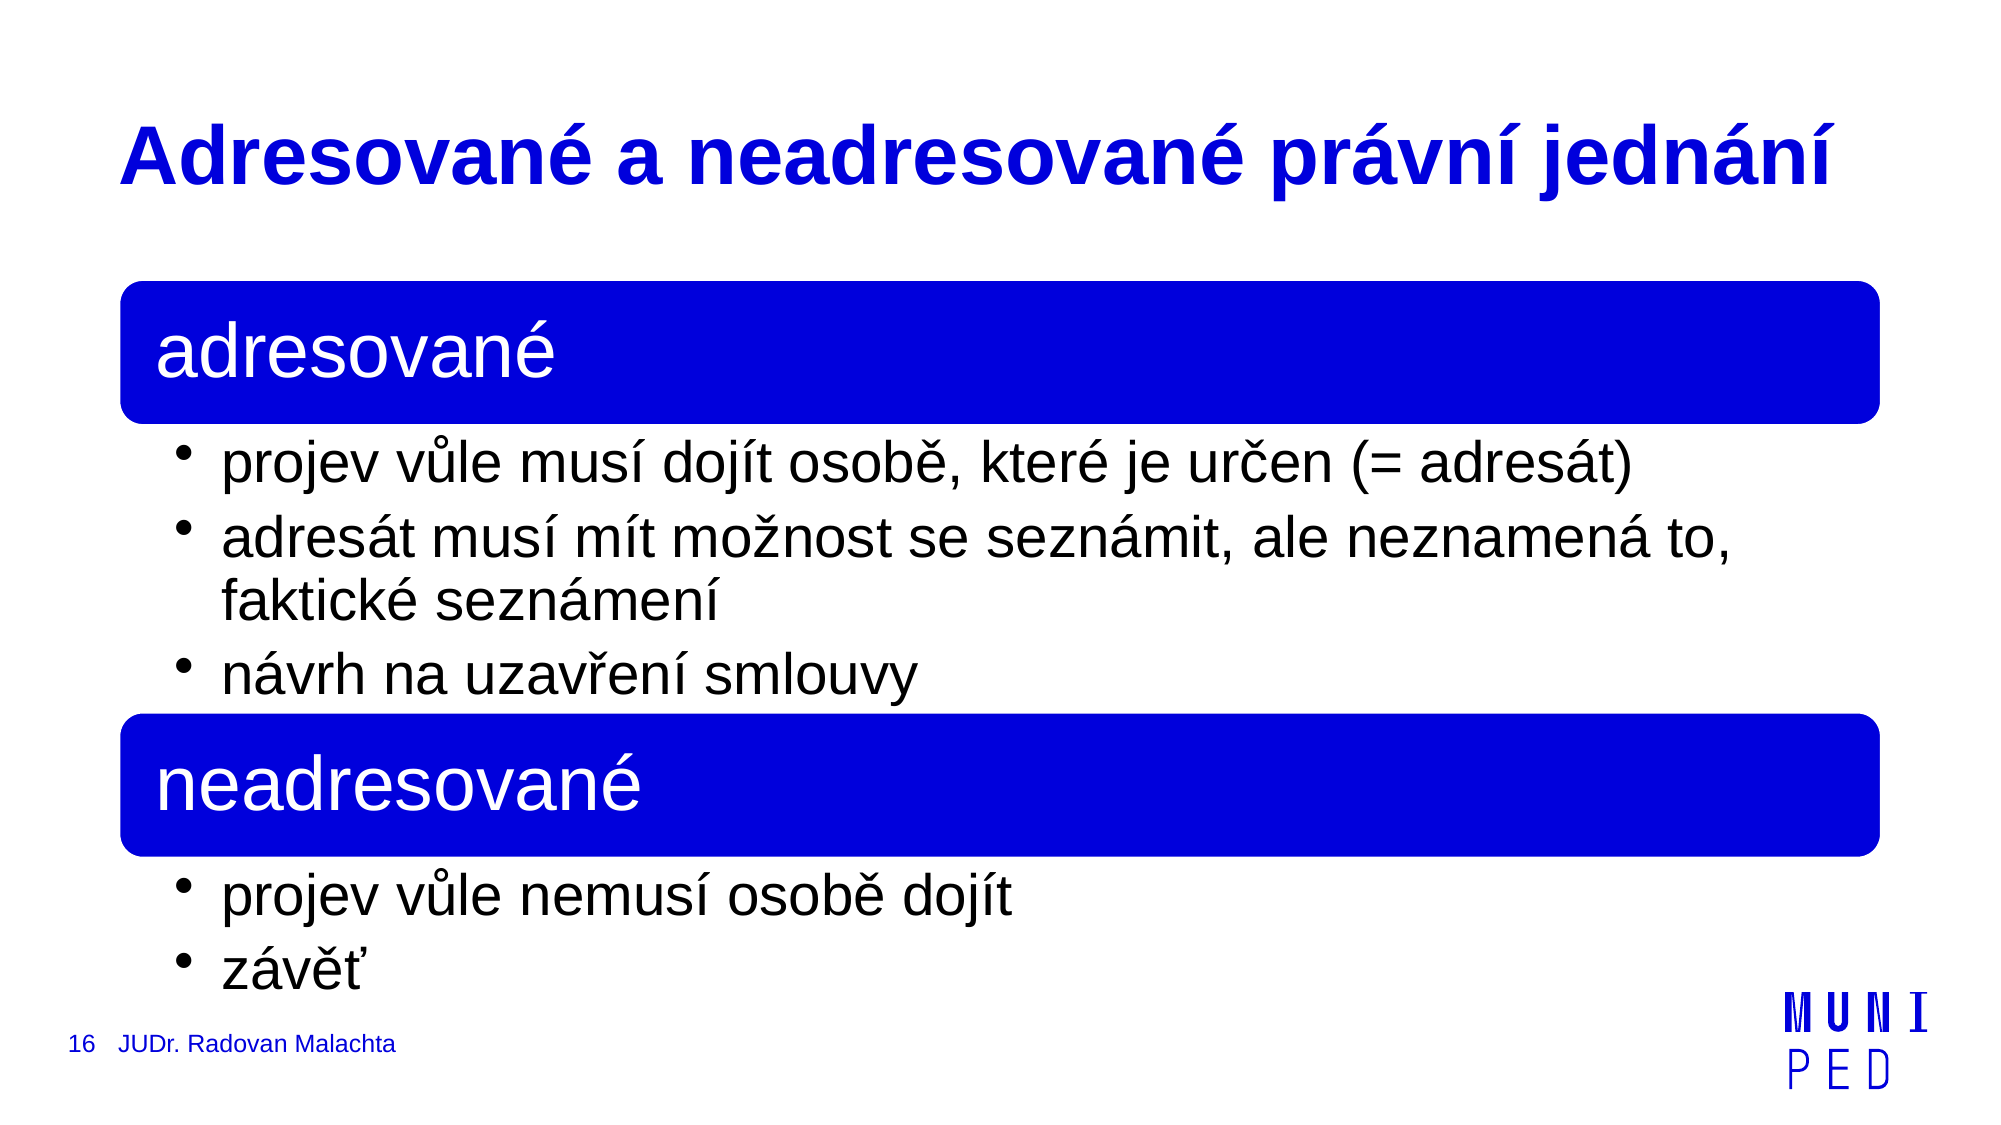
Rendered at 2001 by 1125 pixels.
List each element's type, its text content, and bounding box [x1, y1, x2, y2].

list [117, 277, 1883, 1008]
footer JUDr. Radovan Malachta [118, 1021, 1418, 1063]
title Adresované a neadresované právní jednání [118, 118, 1883, 193]
slide_number 16 [67, 1021, 110, 1063]
